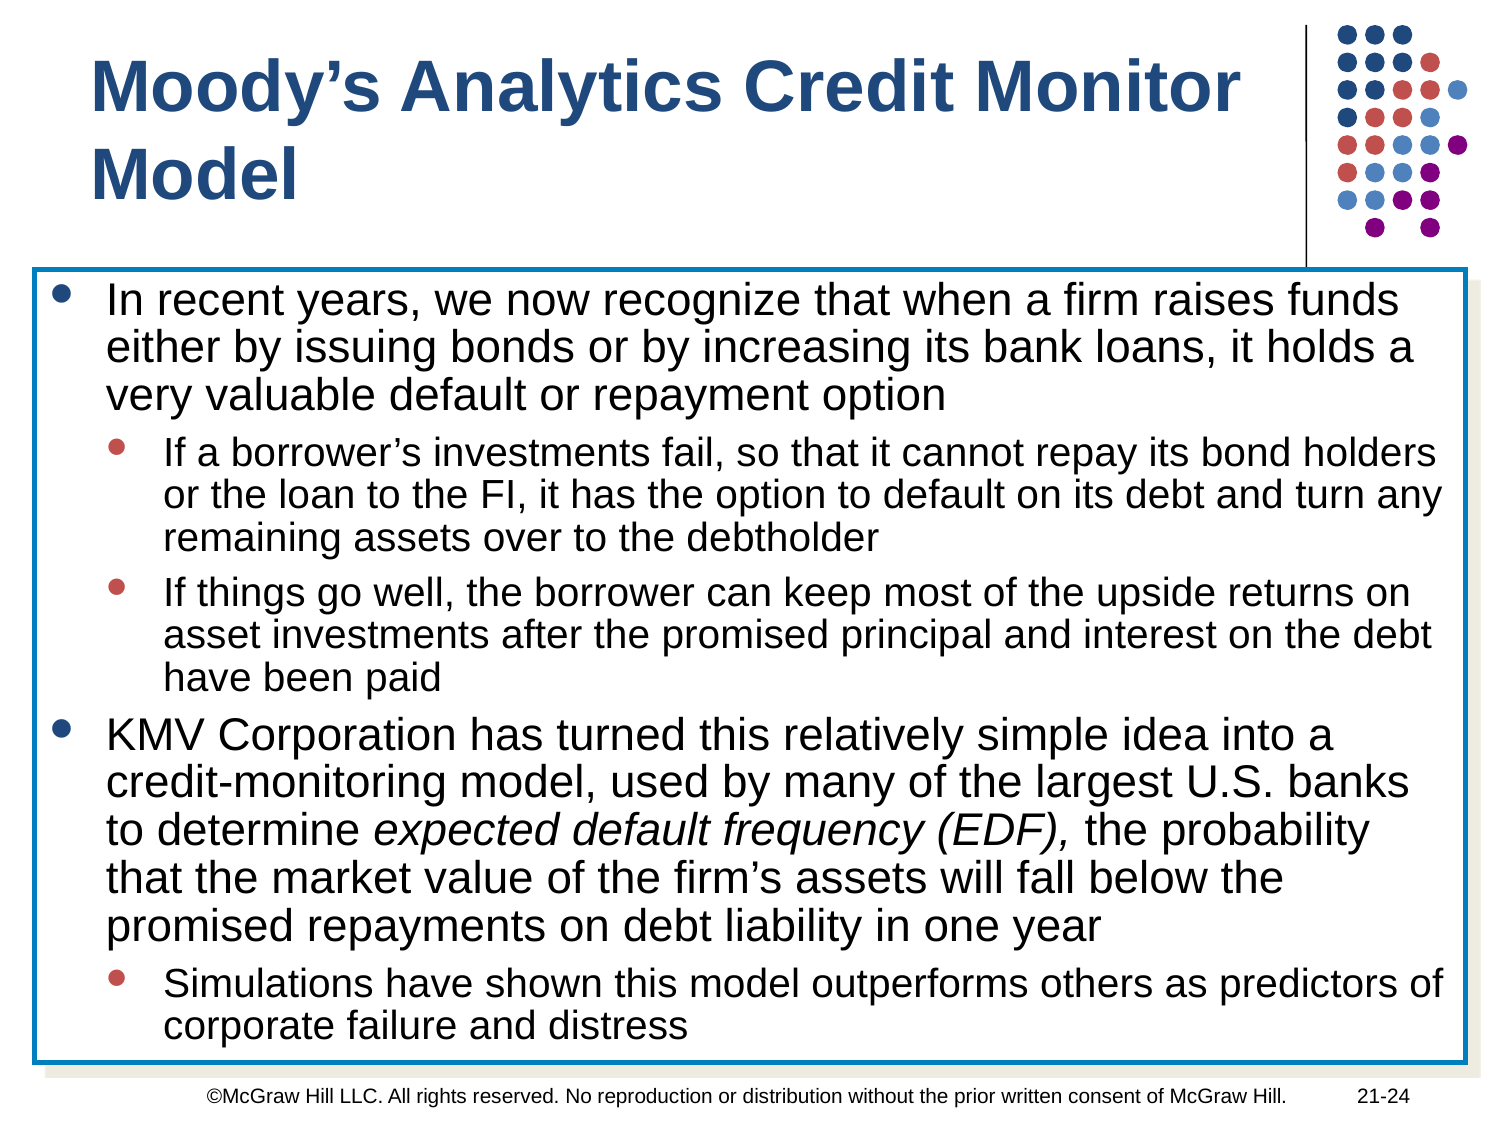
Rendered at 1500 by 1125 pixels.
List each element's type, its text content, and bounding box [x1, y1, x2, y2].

list In recent years, we now recognize that when a firm raises funds either by issuing bonds or by increasing its bank loans, it holds a very valuable default or repayment option If a borrower’s investments fail, so that it cannot repay its bond holders or the loan to the FI, it has the option to default on its debt and turn any remaining assets over to the debtholder If things go well, the borrower can keep most of the upside returns on asset investments after the promised principal and interest on the debt have been paid KMV Corporation has turned this relatively simple idea into a credit-monitoring model, used by many of the largest U.S. banks to determine expected default frequency (EDF), the probability that the market value of the firm’s assets will fall below the promised repayments on debt liability in one year Simulations have shown this model outperforms others as predictors of corporate failure and distress [34, 269, 1466, 1063]
slide_number 21-24 [1074, 1074, 1425, 1125]
title Moody’s Analytics Credit Monitor Model [75, 20, 1313, 233]
footer ©McGraw Hill LLC. All rights reserved. No reproduction or distribution without the prior written consent of McGraw Hill. [142, 1074, 1074, 1125]
